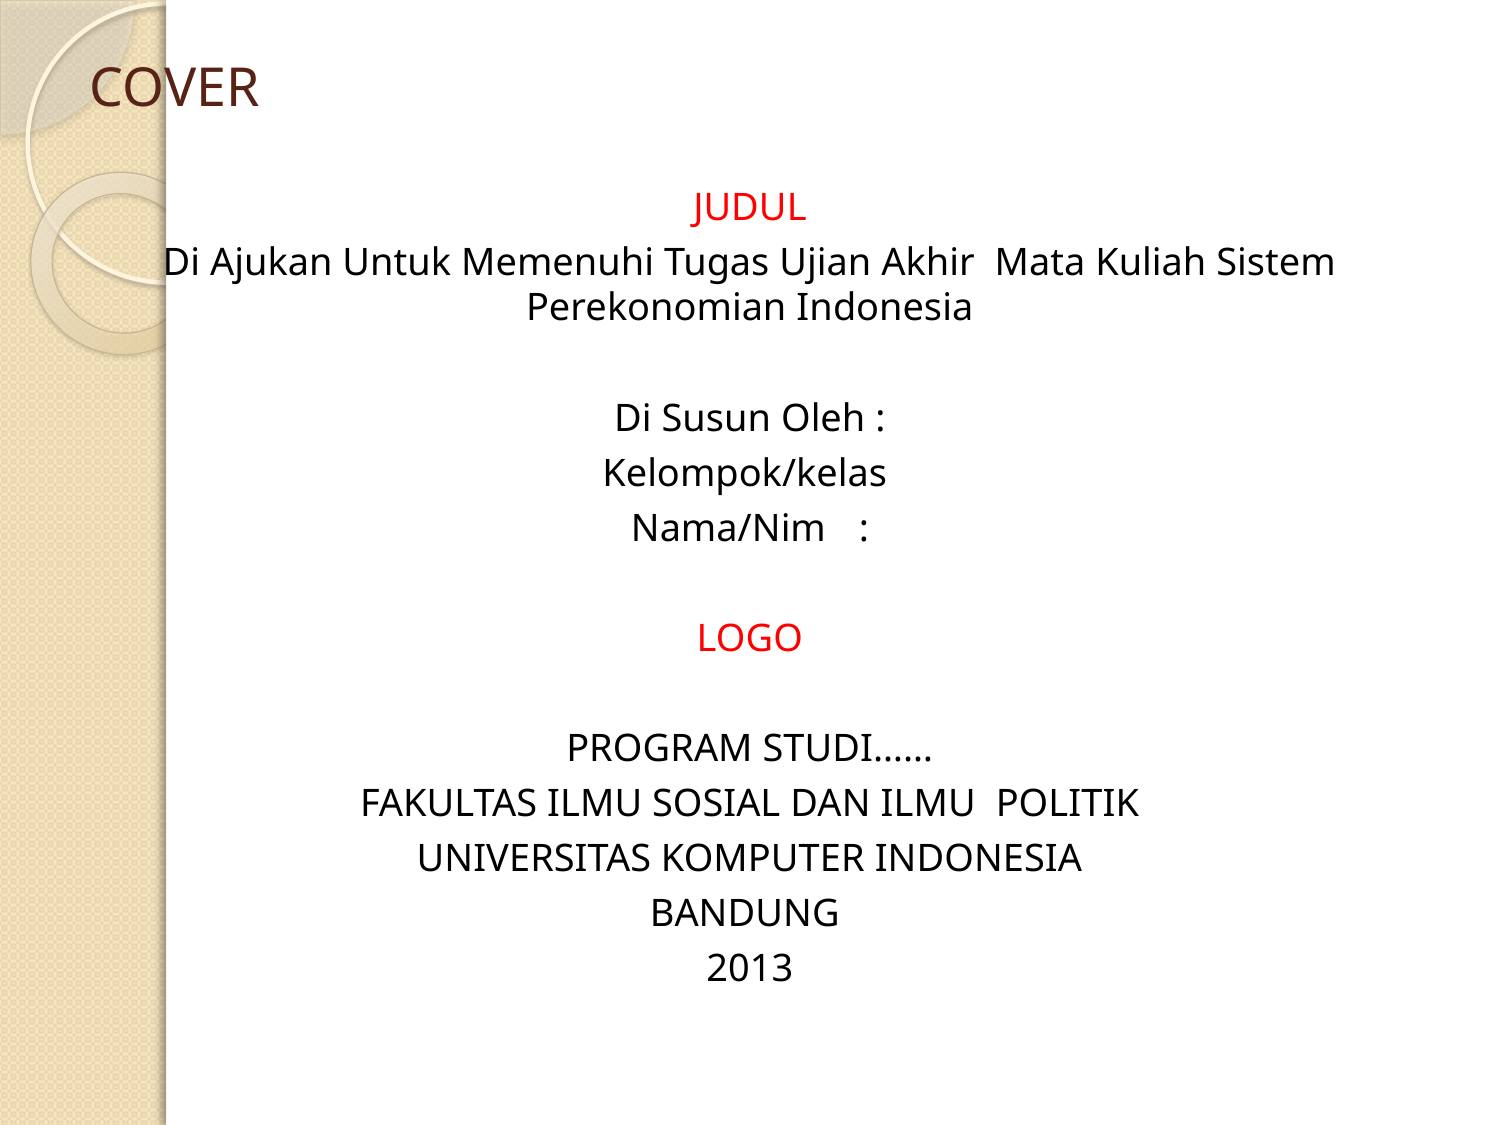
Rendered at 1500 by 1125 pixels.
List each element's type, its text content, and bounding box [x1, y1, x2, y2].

title COVER [75, 45, 1425, 125]
list JUDUL Di Ajukan Untuk Memenuhi Tugas Ujian Akhir Mata Kuliah Sistem Perekonomian Indonesia Di Susun Oleh : Kelompok/kelas Nama/Nim : LOGO PROGRAM STUDI…… FAKULTAS ILMU SOSIAL DAN ILMU POLITIK UNIVERSITAS KOMPUTER INDONESIA BANDUNG 2013 [75, 174, 1425, 1005]
